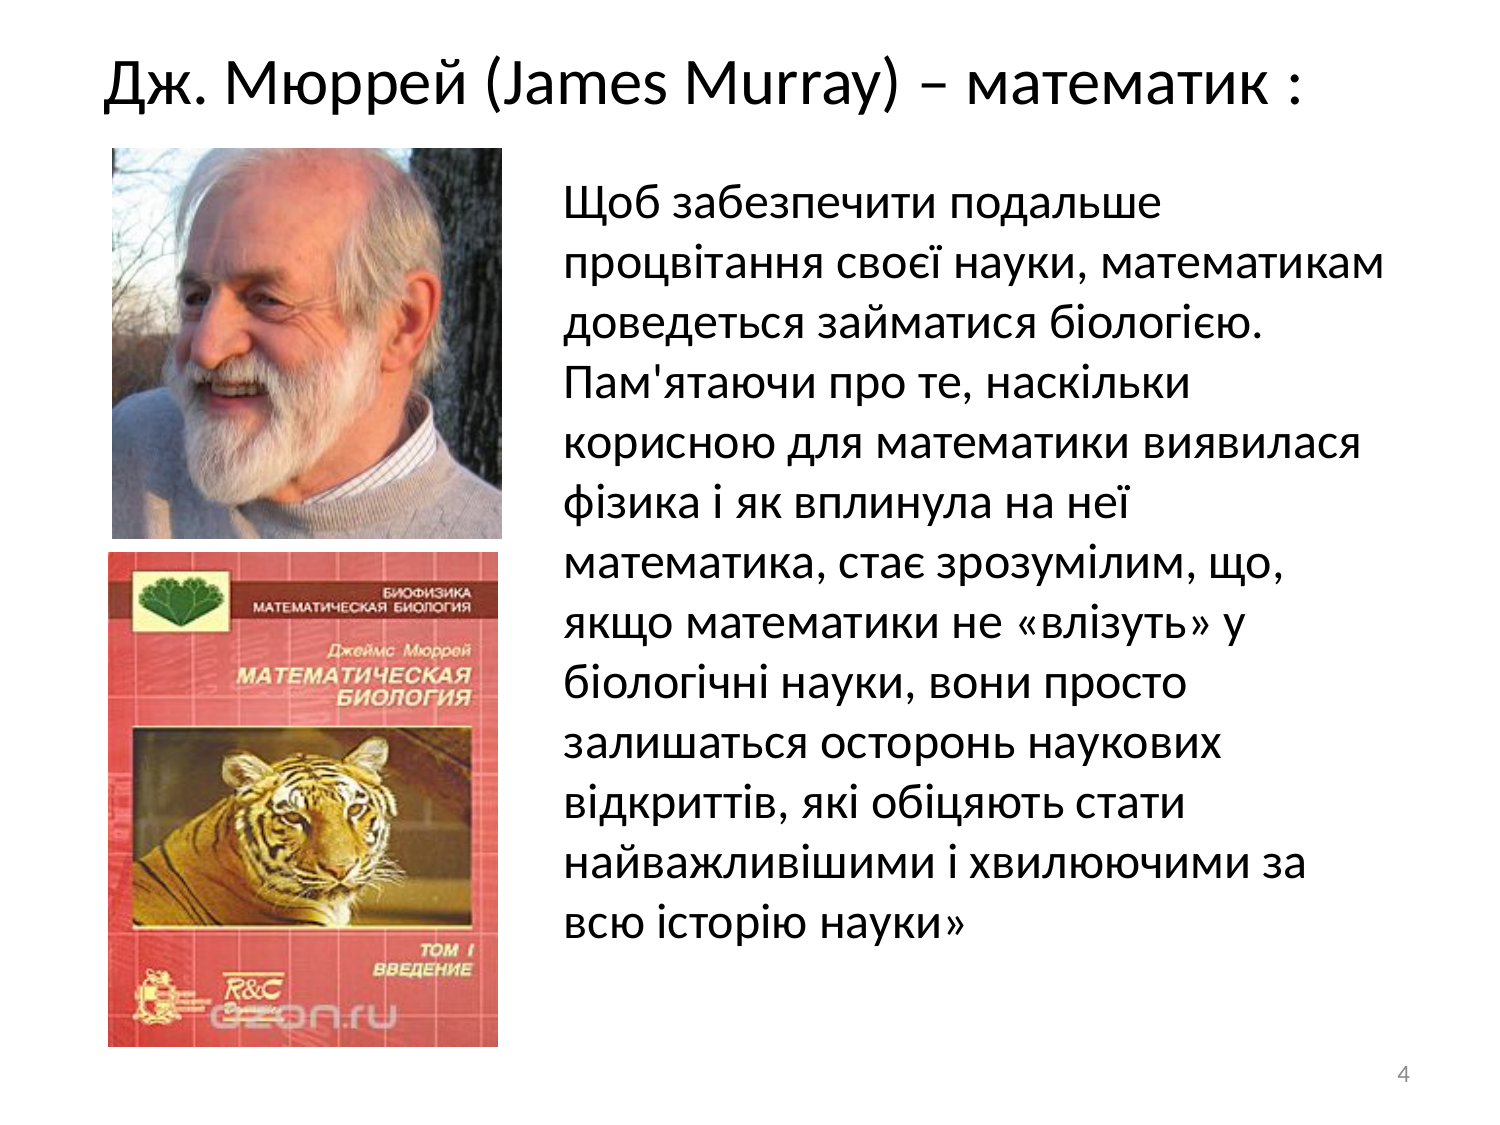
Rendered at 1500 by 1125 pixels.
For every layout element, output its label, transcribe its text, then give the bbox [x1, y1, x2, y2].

slide_number 4 [1074, 1042, 1425, 1103]
text_box Дж. Мюррей (James Murray) – математик : [88, 30, 1412, 126]
picture [111, 148, 503, 540]
text_box Щоб забезпечити подальше процвітання своєї науки, математикам доведеться займатися біологією. Пам'ятаючи про те, наскільки корисною для математики виявилася фізика і як вплинула на неї математика, стає зрозумілим, що, якщо математики не «влізуть» у біологічні науки, вони просто залишаться осторонь наукових відкриттів, які обіцяють стати найважливішими і хвилюючими за всю історію науки» [549, 160, 1412, 956]
picture [107, 552, 499, 1048]
